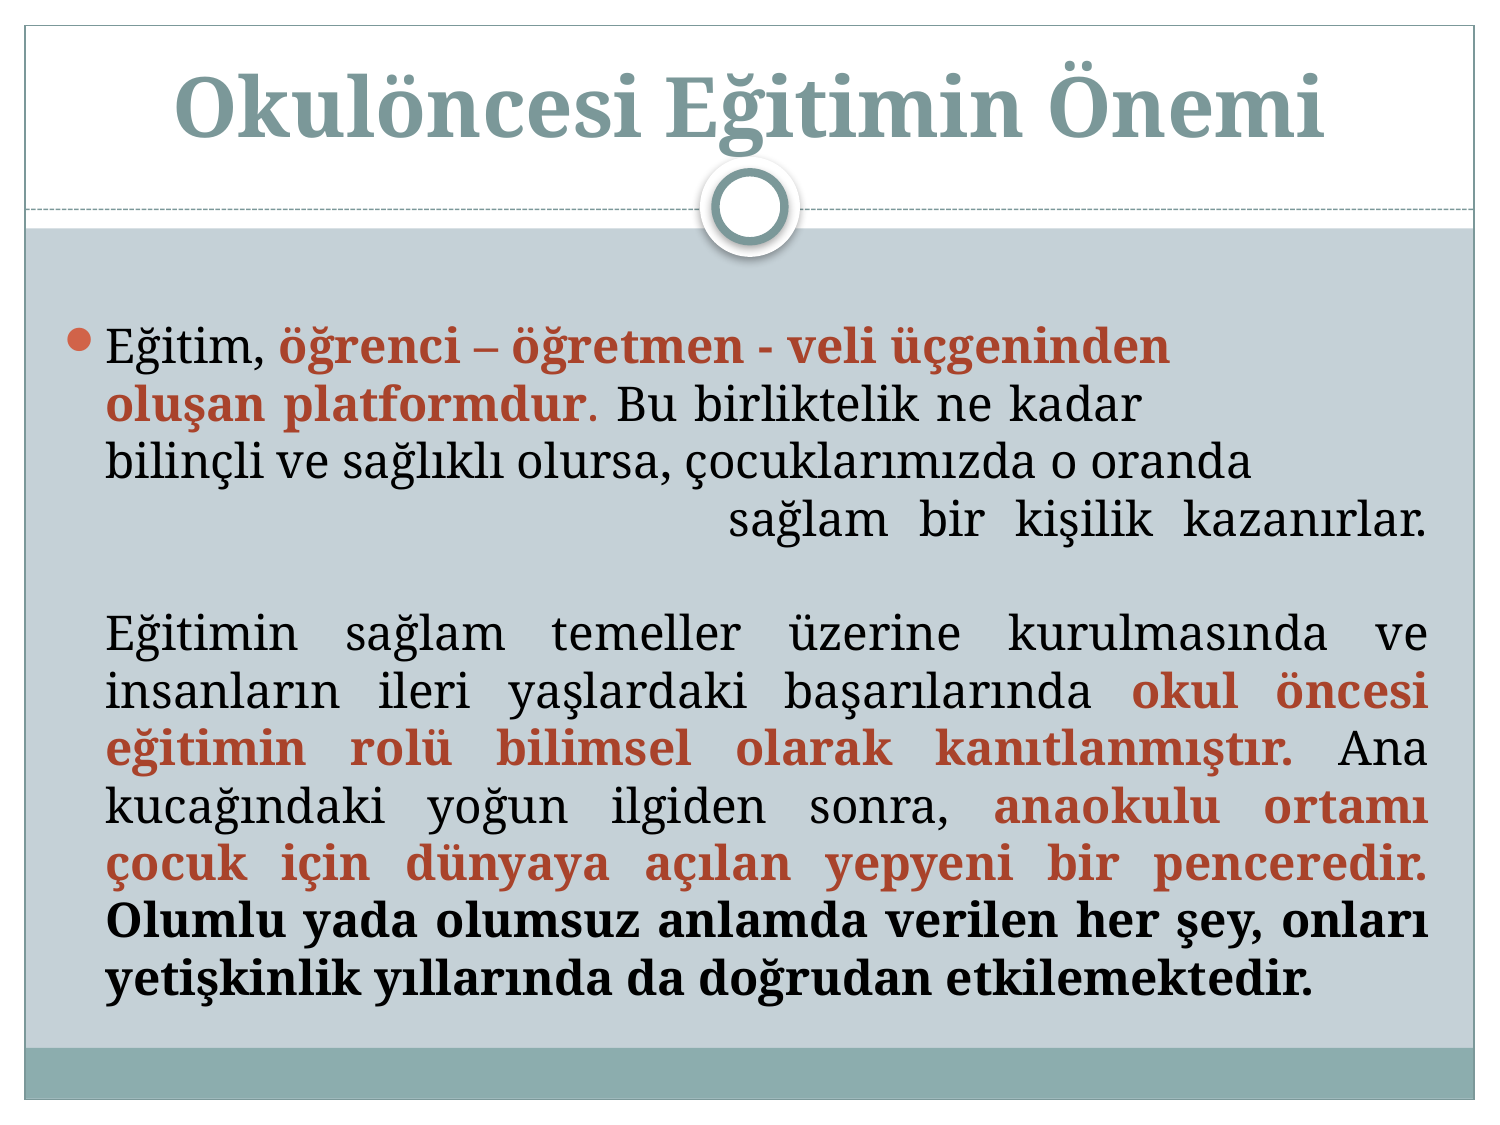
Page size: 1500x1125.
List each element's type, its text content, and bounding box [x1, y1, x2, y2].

title Okulöncesi Eğitimin Önemi [49, 37, 1450, 162]
list Eğitim, öğrenci – öğretmen - veli üçgeninden oluşan platformdur. Bu birliktelik ne kadar bilinçli ve sağlıklı olursa, çocuklarımızda o oranda sağlam bir kişilik kazanırlar. Eğitimin sağlam temeller üzerine kurulmasında ve insanların ileri yaşlardaki başarılarında okul öncesi eğitimin rolü bilimsel olarak kanıtlanmıştır. Ana kucağındaki yoğun ilgiden sonra, anaokulu ortamı çocuk için dünyaya açılan yepyeni bir penceredir. Olumlu yada olumsuz anlamda verilen her şey, onları yetişkinlik yıllarında da doğrudan etkilemektedir. [49, 308, 1445, 1059]
